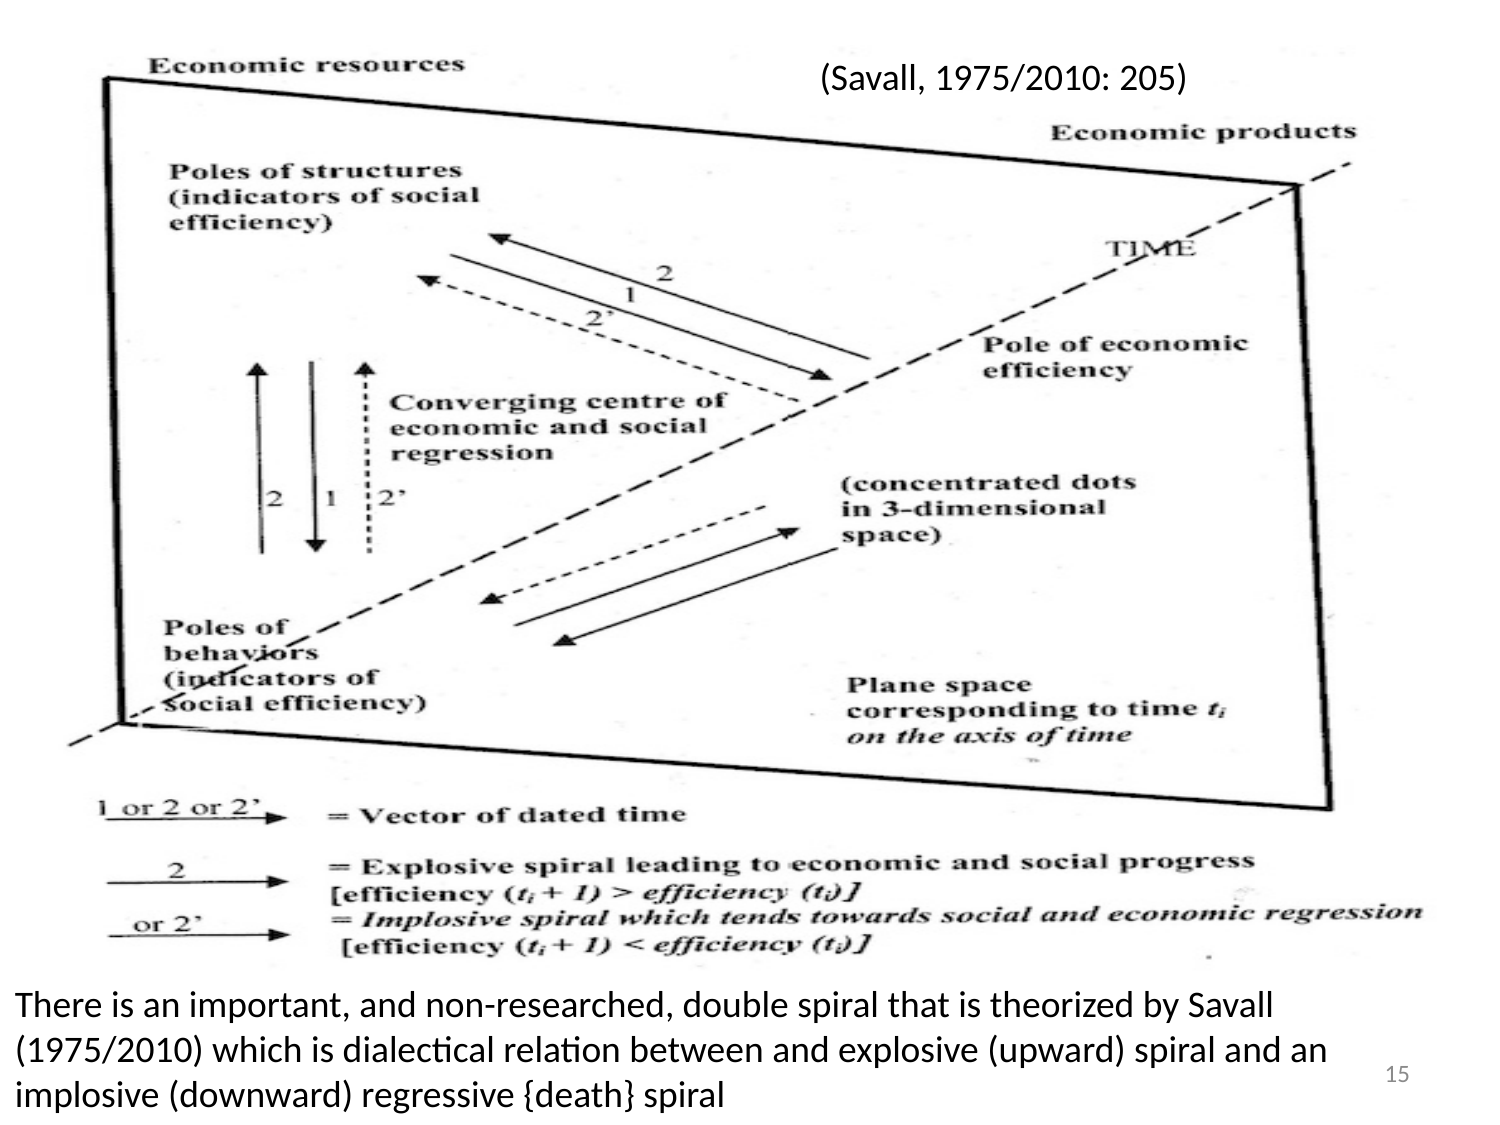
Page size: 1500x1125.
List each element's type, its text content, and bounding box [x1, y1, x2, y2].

picture [45, 45, 1455, 973]
text_box There is an important, and non-researched, double spiral that is theorized by Savall (1975/2010) which is dialectical relation between and explosive (upward) spiral and an implosive (downward) regressive {death} spiral [0, 972, 1357, 1122]
slide_number 15 [1357, 1042, 1425, 1103]
